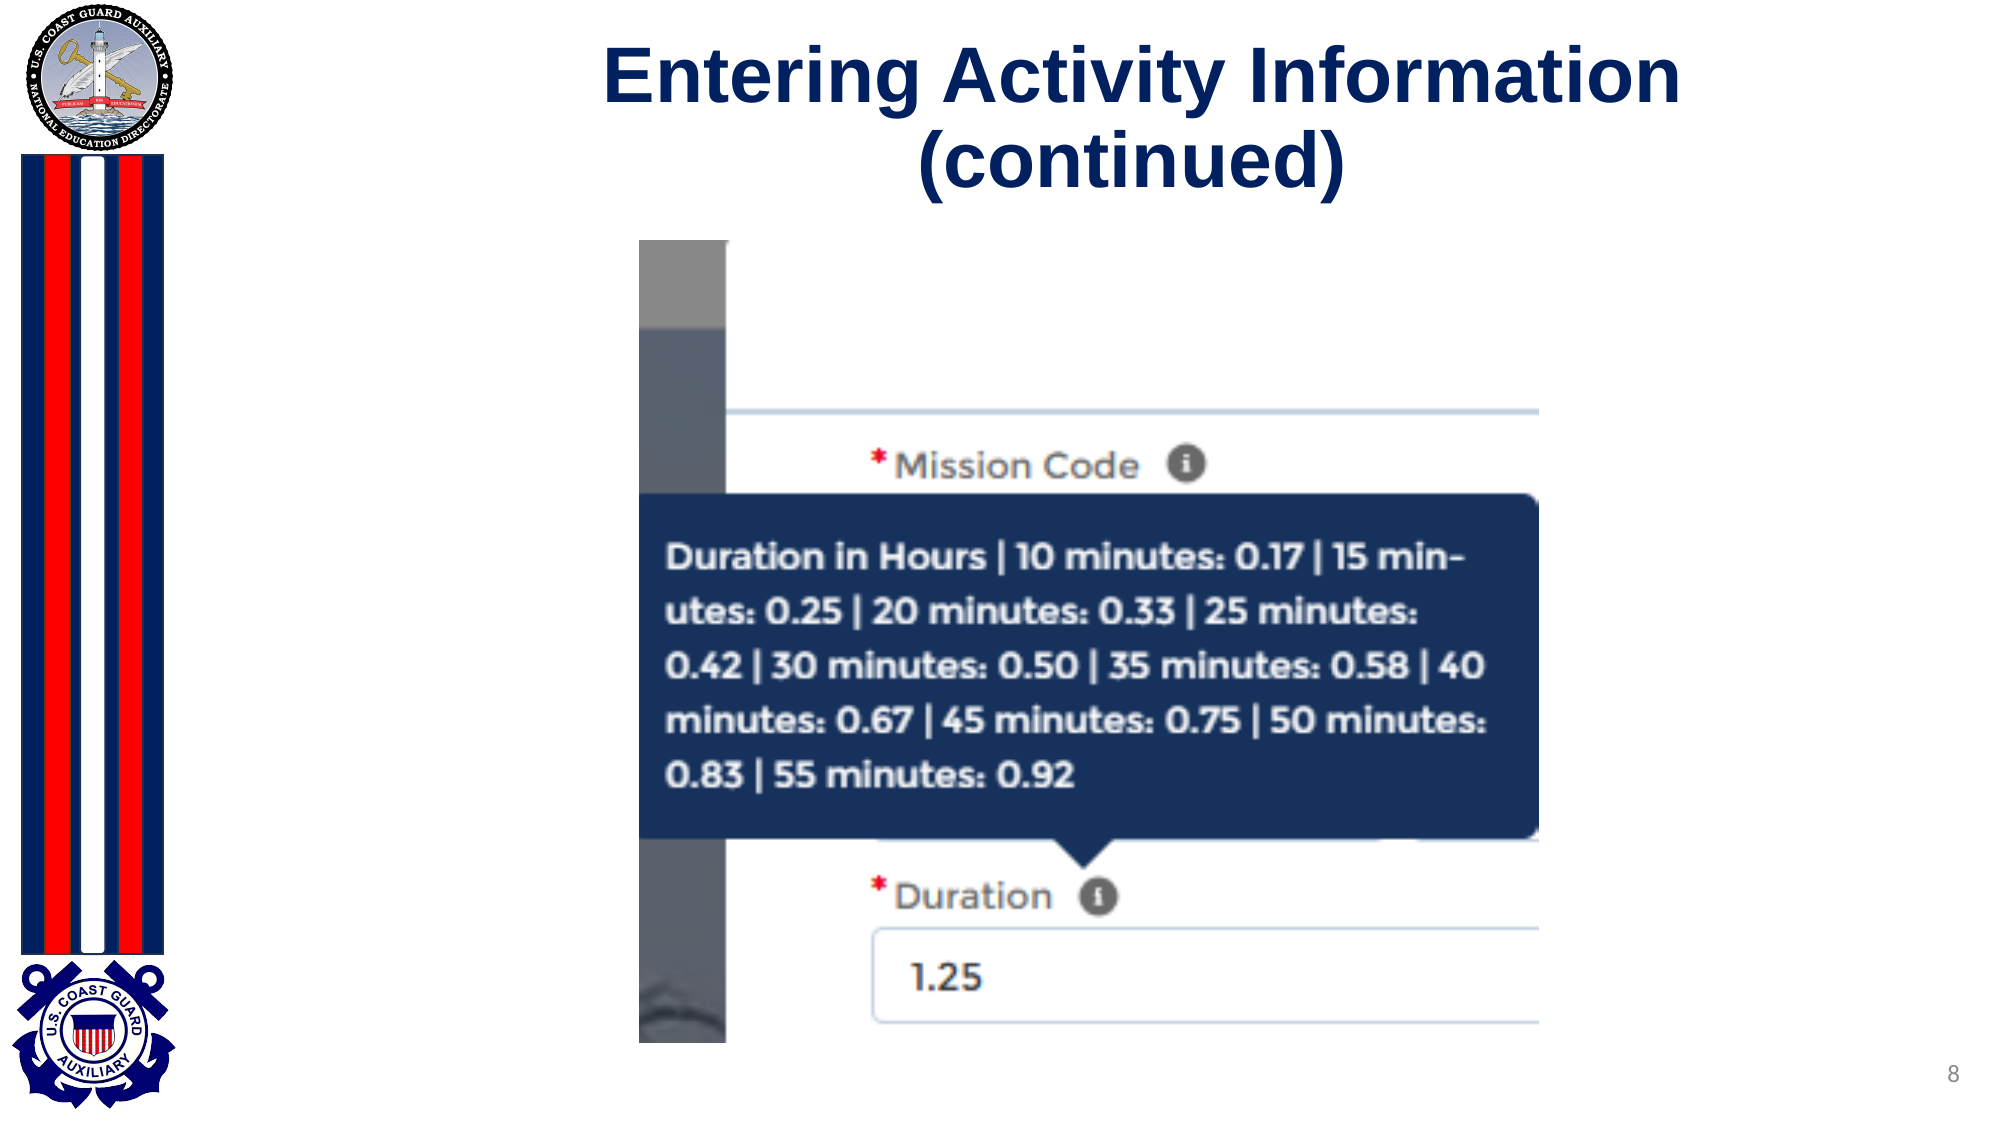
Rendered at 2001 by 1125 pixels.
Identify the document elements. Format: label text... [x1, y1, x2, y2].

slide_number 8 [1837, 1042, 1975, 1103]
picture [639, 240, 1539, 1043]
picture [0, 941, 189, 1123]
title Entering Activity Information (continued) [289, 25, 1975, 213]
picture [21, 0, 178, 156]
